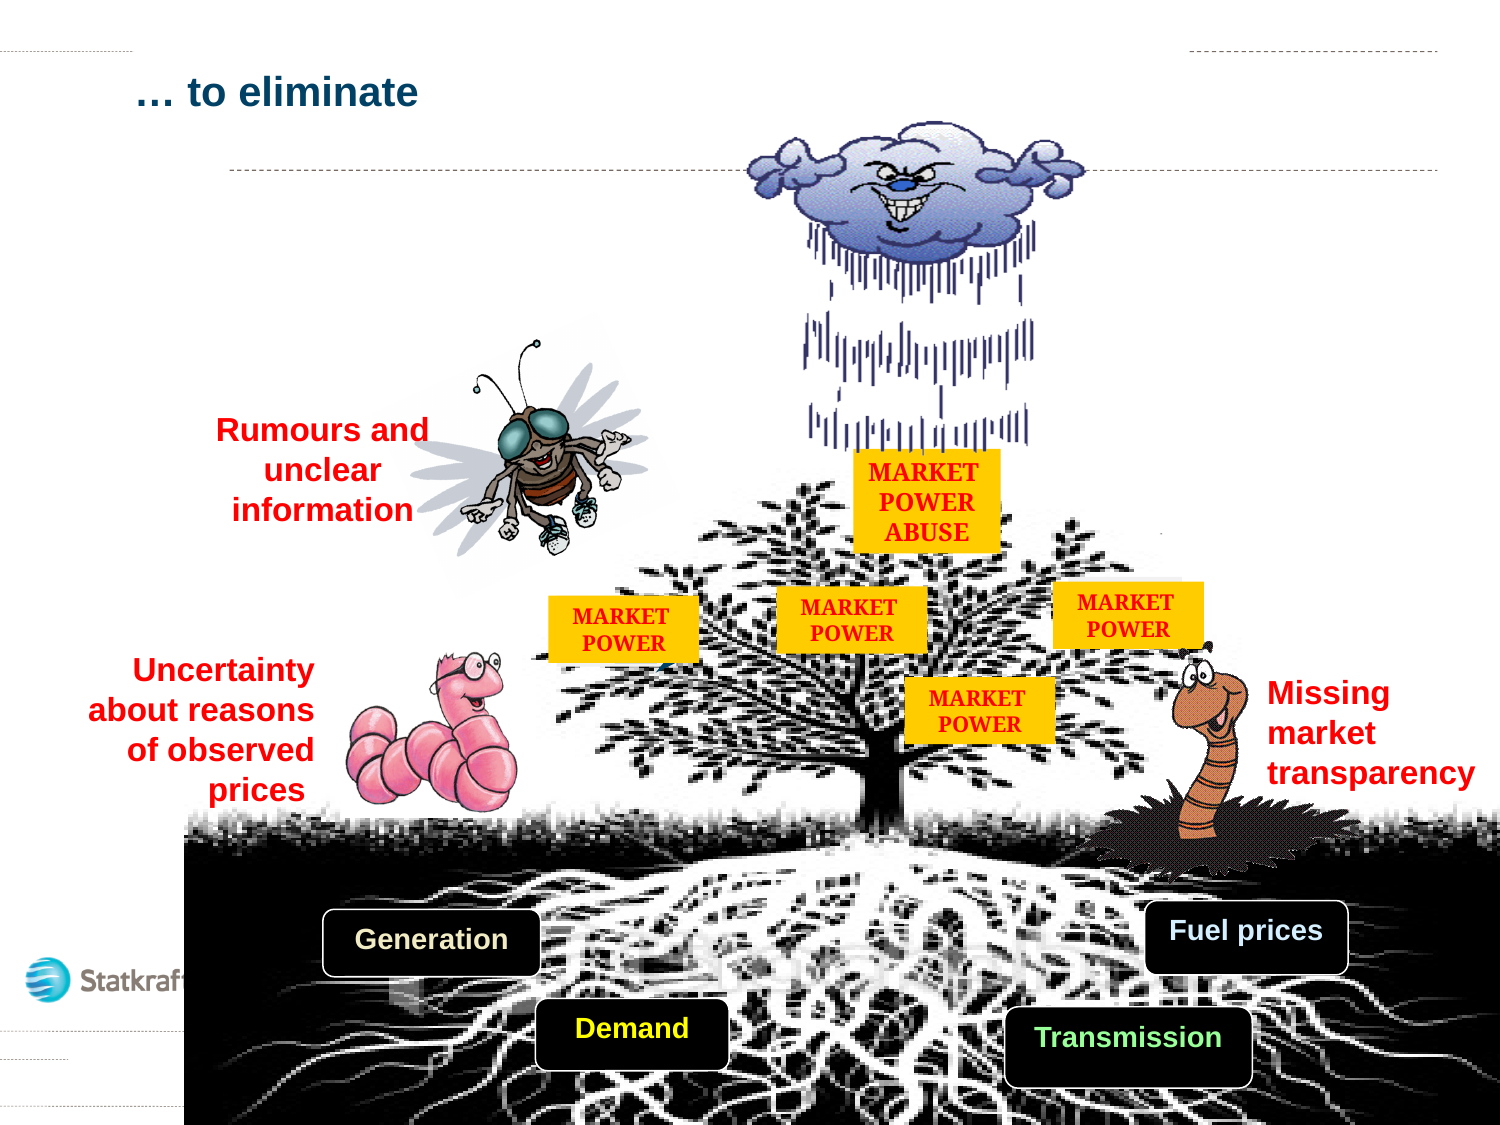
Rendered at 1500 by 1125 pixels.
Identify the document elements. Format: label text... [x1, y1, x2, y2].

picture [20, 946, 184, 1007]
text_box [64, 639, 522, 835]
picture [510, 312, 614, 352]
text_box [1075, 640, 1500, 884]
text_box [184, 468, 1500, 1125]
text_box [643, 96, 1172, 556]
text_box … to eliminate [134, 42, 1189, 144]
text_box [179, 352, 650, 558]
